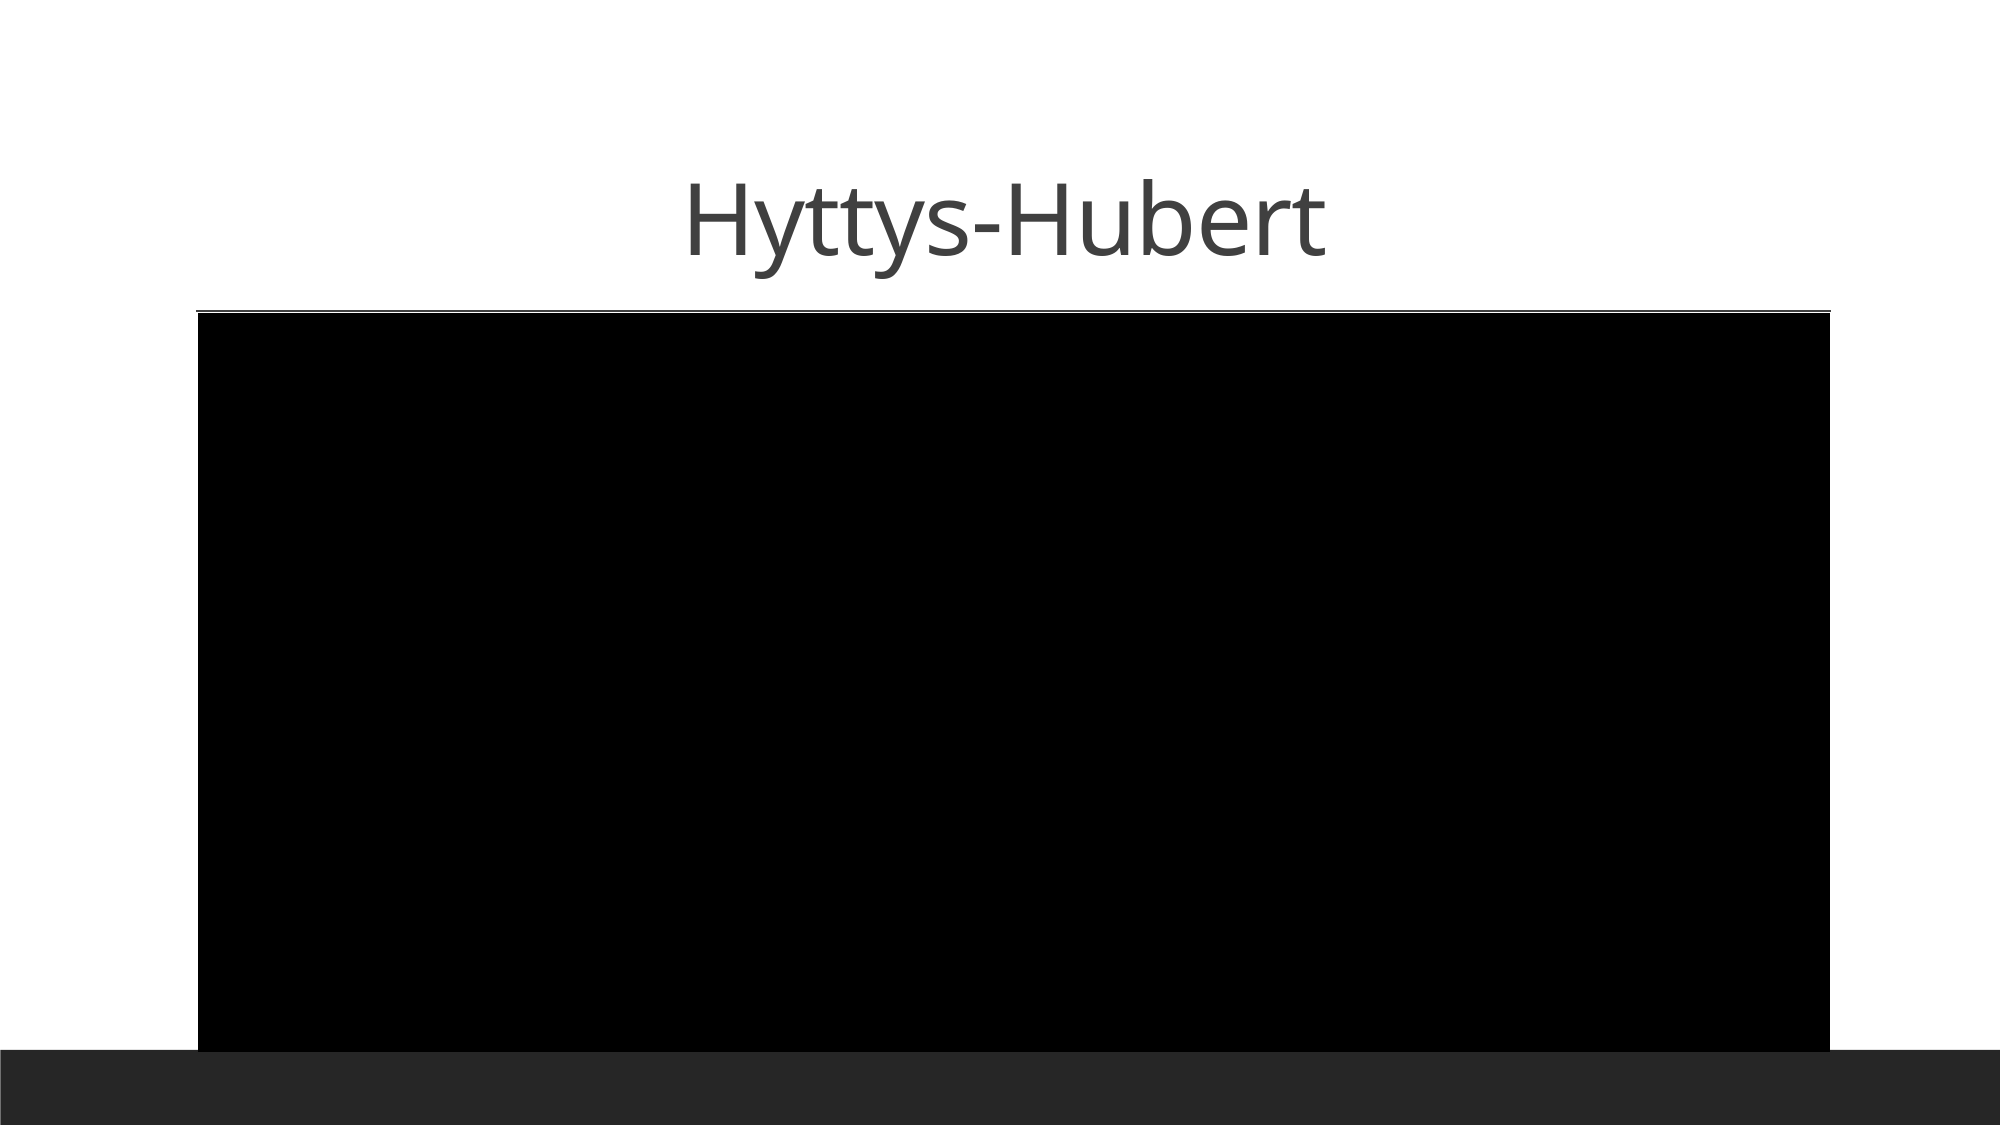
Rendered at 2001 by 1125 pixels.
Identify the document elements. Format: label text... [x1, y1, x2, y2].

title Hyttys-Hubert [180, 47, 1830, 285]
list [197, 311, 1831, 1053]
